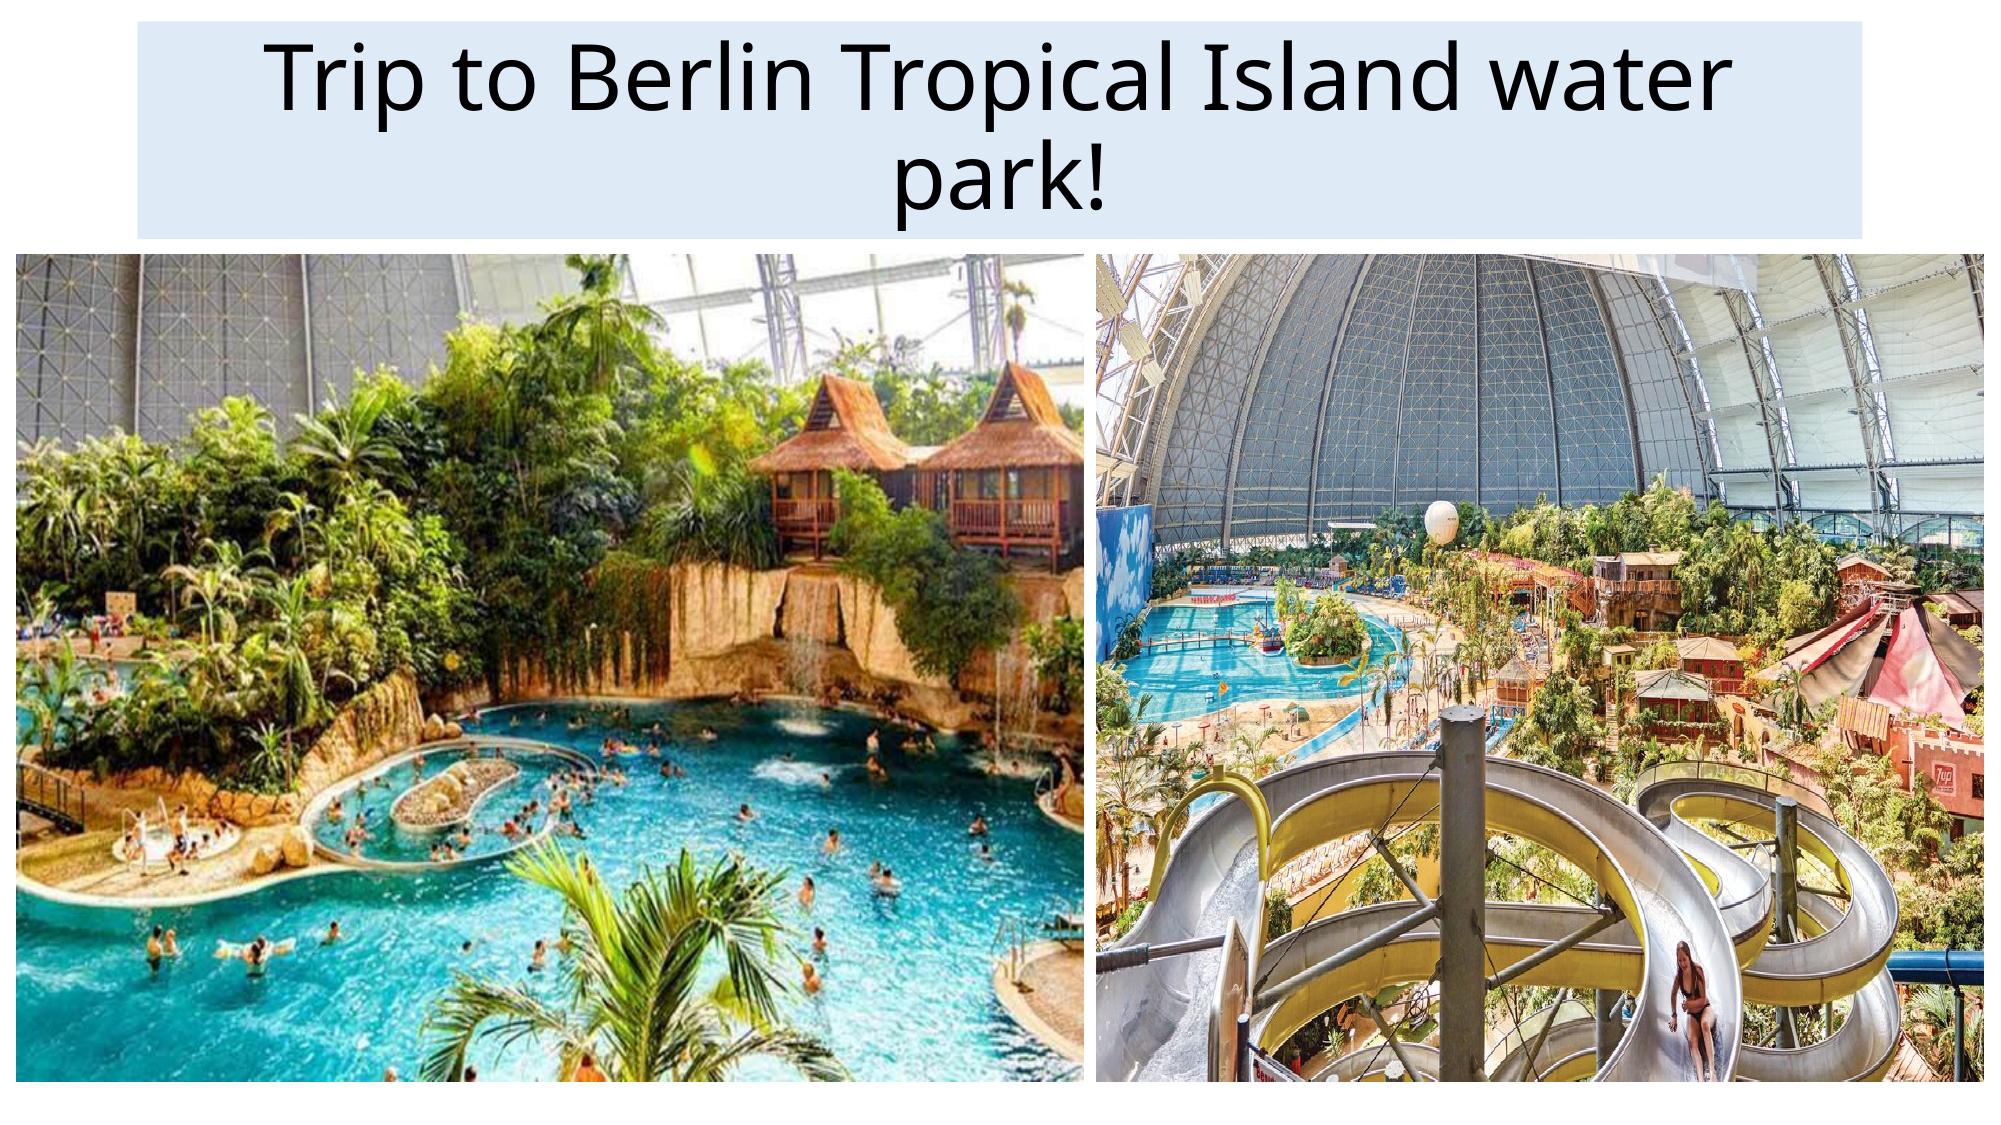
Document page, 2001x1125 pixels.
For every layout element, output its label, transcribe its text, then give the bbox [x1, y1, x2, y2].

picture [16, 254, 1084, 1082]
title Trip to Berlin Tropical Island water park! [137, 21, 1863, 239]
picture [1096, 254, 1984, 1082]
